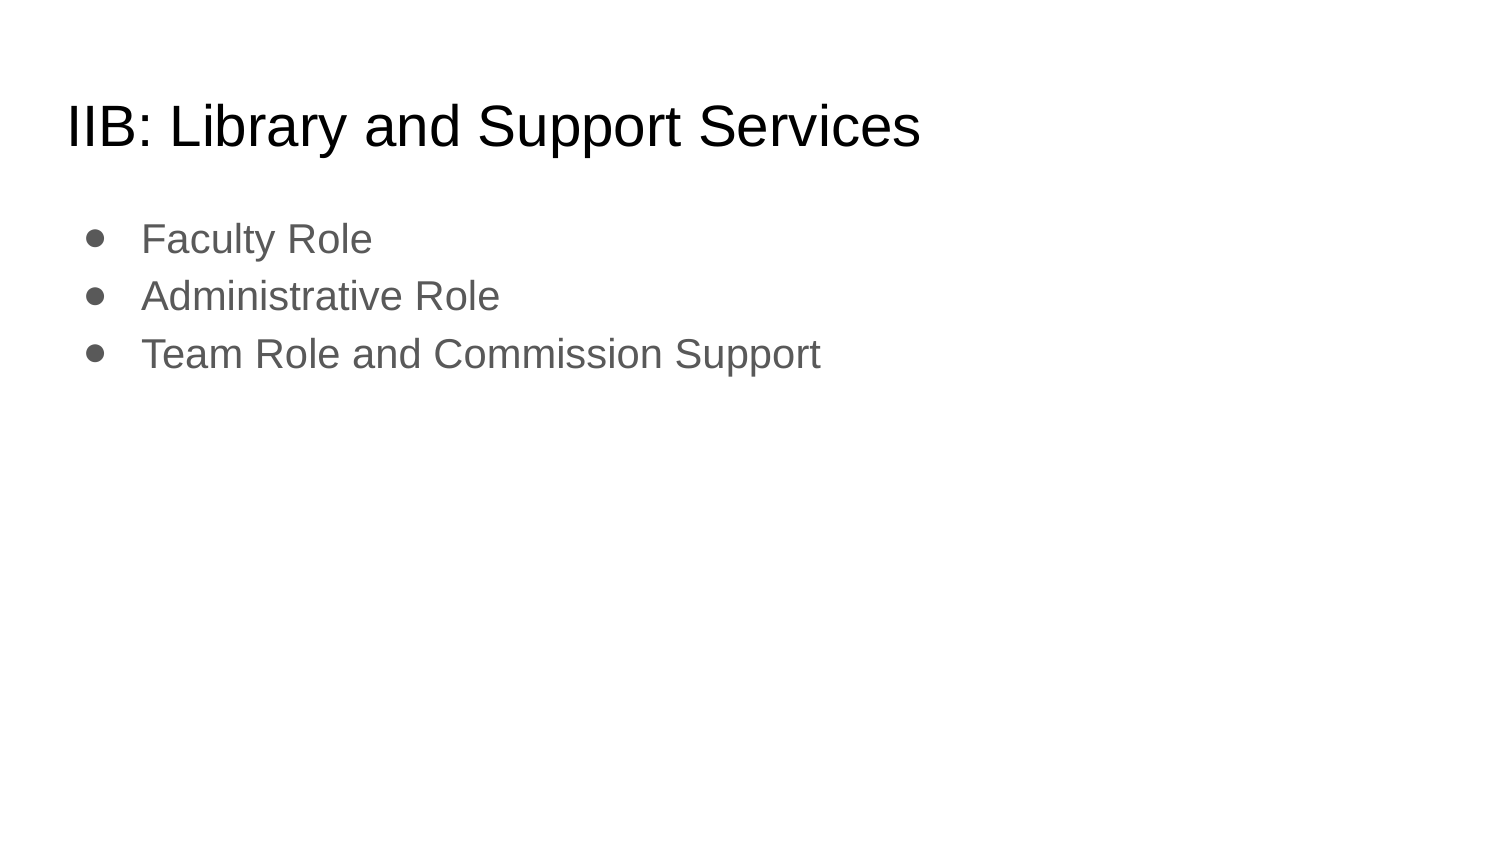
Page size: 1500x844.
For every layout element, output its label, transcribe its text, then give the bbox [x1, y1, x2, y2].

list Faculty Role Administrative Role Team Role and Commission Support [51, 189, 1449, 750]
title IIB: Library and Support Services [51, 72, 1449, 167]
